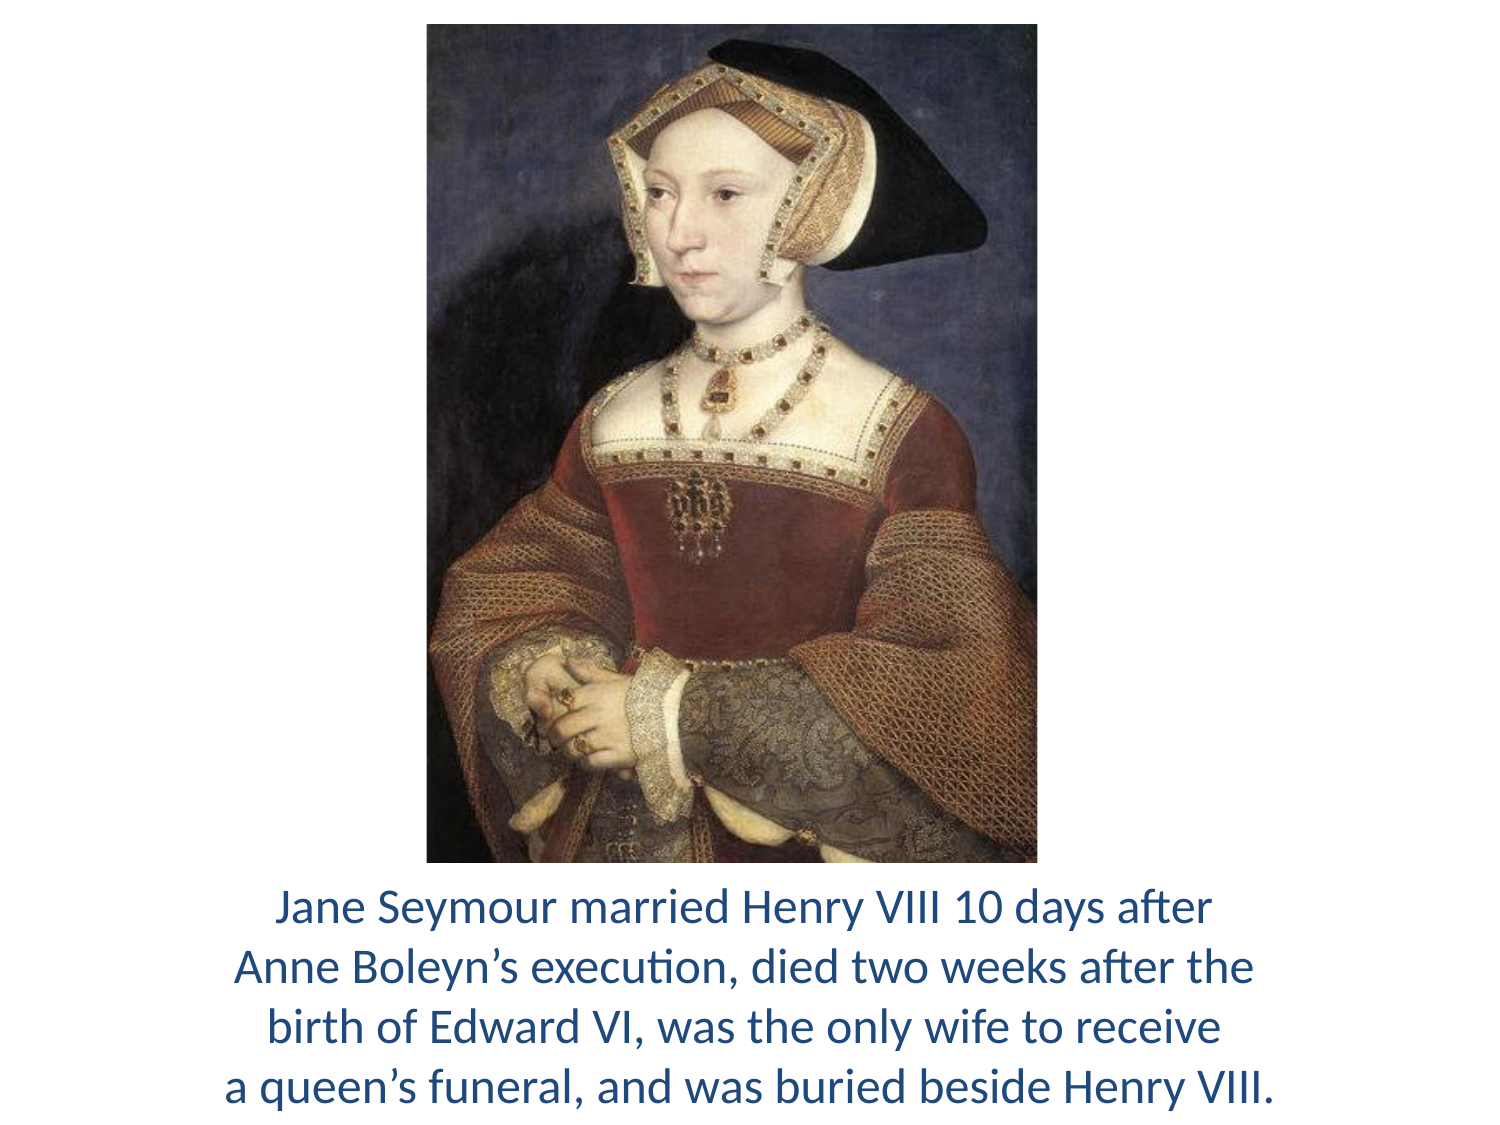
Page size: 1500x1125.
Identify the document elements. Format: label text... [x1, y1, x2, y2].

text_box Jane Seymour married Henry VIII 10 days after Anne Boleyn’s execution, died two weeks after the birth of Edward VI, was the only wife to receive a queen’s funeral, and was buried beside Henry VIII. [24, 874, 1475, 1113]
picture [426, 24, 1038, 864]
